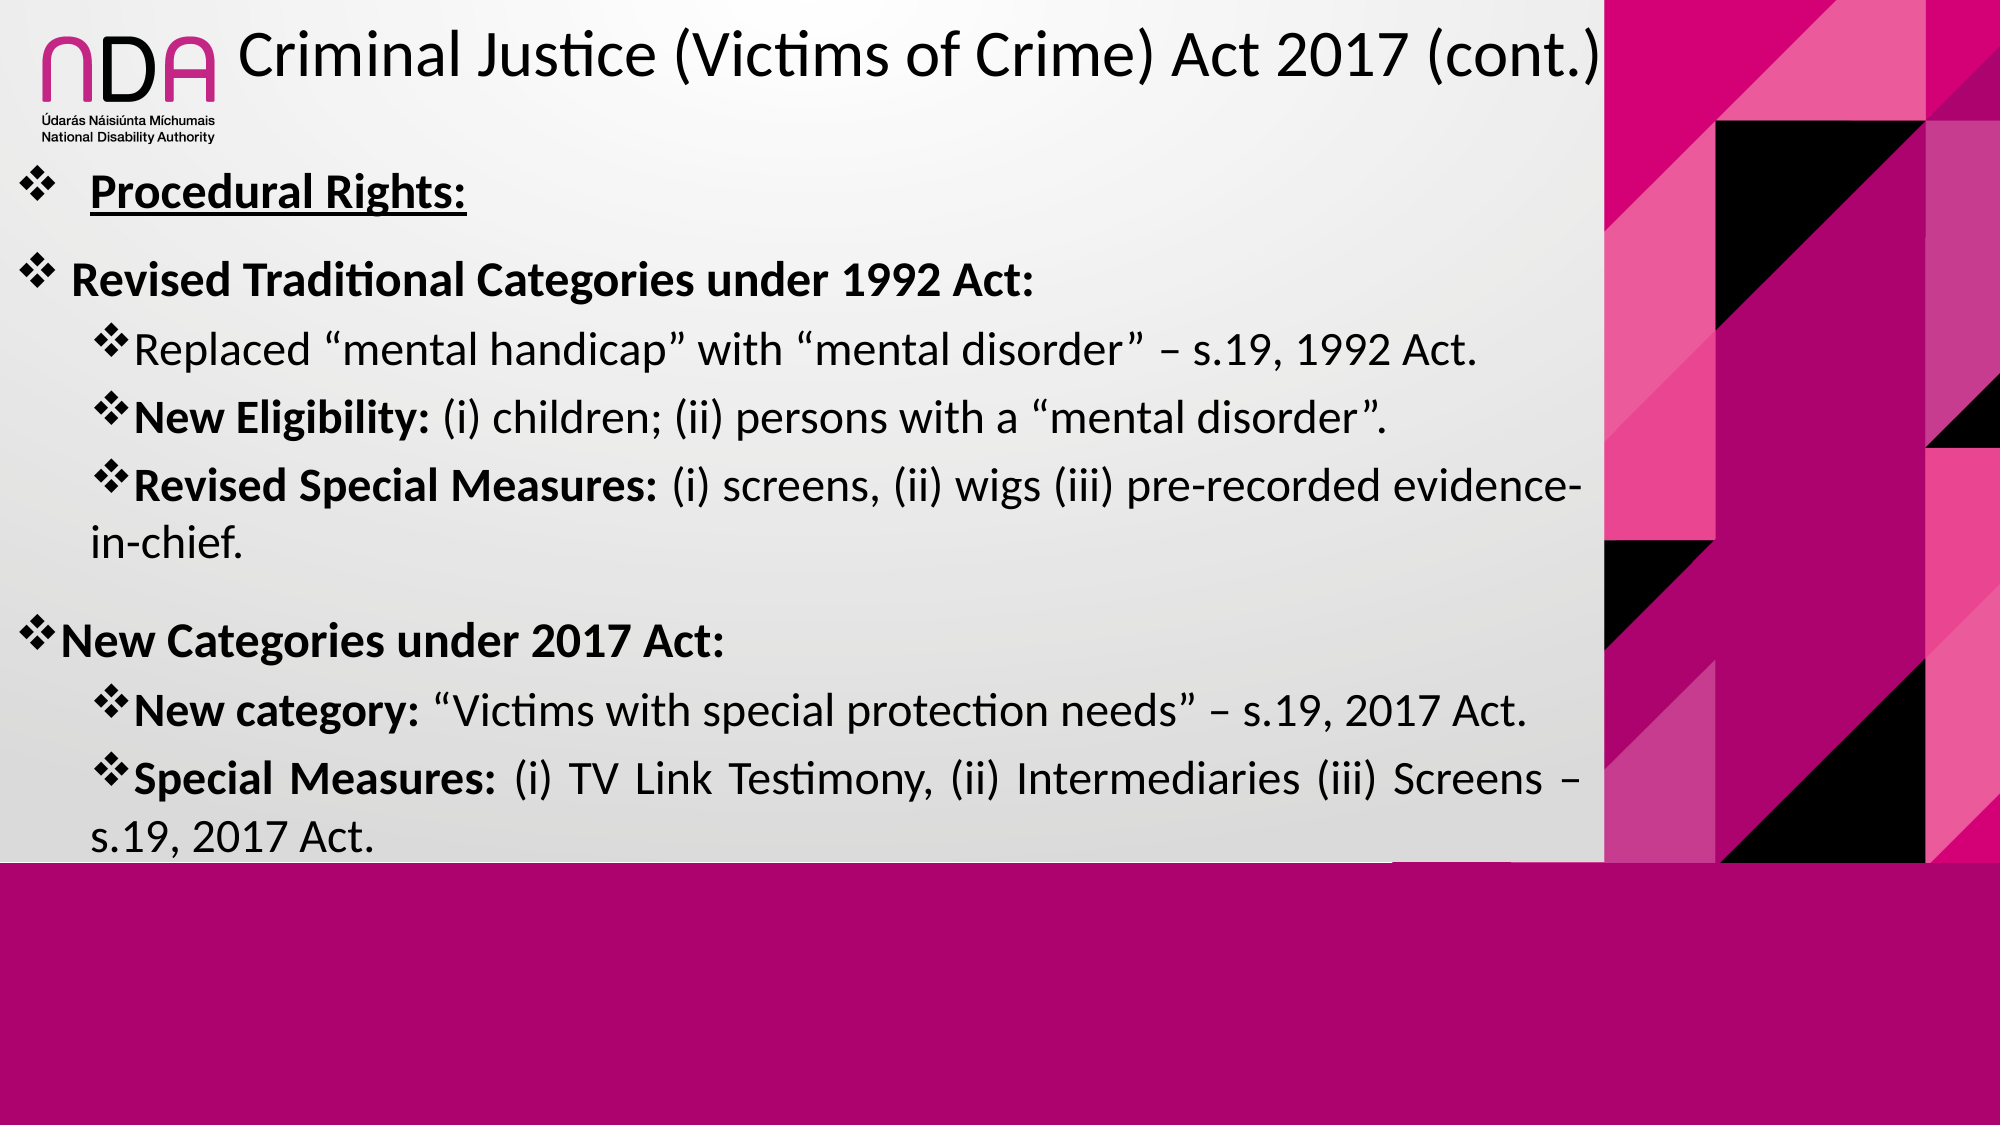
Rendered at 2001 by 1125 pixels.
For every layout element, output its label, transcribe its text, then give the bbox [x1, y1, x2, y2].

title Criminal Justice (Victims of Crime) Act 2017 (cont.) [223, 32, 1684, 159]
picture [0, 0, 2000, 1125]
text_box Procedural Rights: Revised Traditional Categories under 1992 Act: Replaced “mental handicap” with “mental disorder” – s.19, 1992 Act. New Eligibility: (i) children; (ii) persons with a “mental disorder”. Revised Special Measures: (i) screens, (ii) wigs (iii) pre-recorded evidence- in-chief. New Categories under 2017 Act: New category: “Victims with special protection needs” – s.19, 2017 Act. Special Measures: (i) TV Link Testimony, (ii) Intermediaries (iii) Screens – s.19, 2017 Act. [0, 158, 1600, 871]
